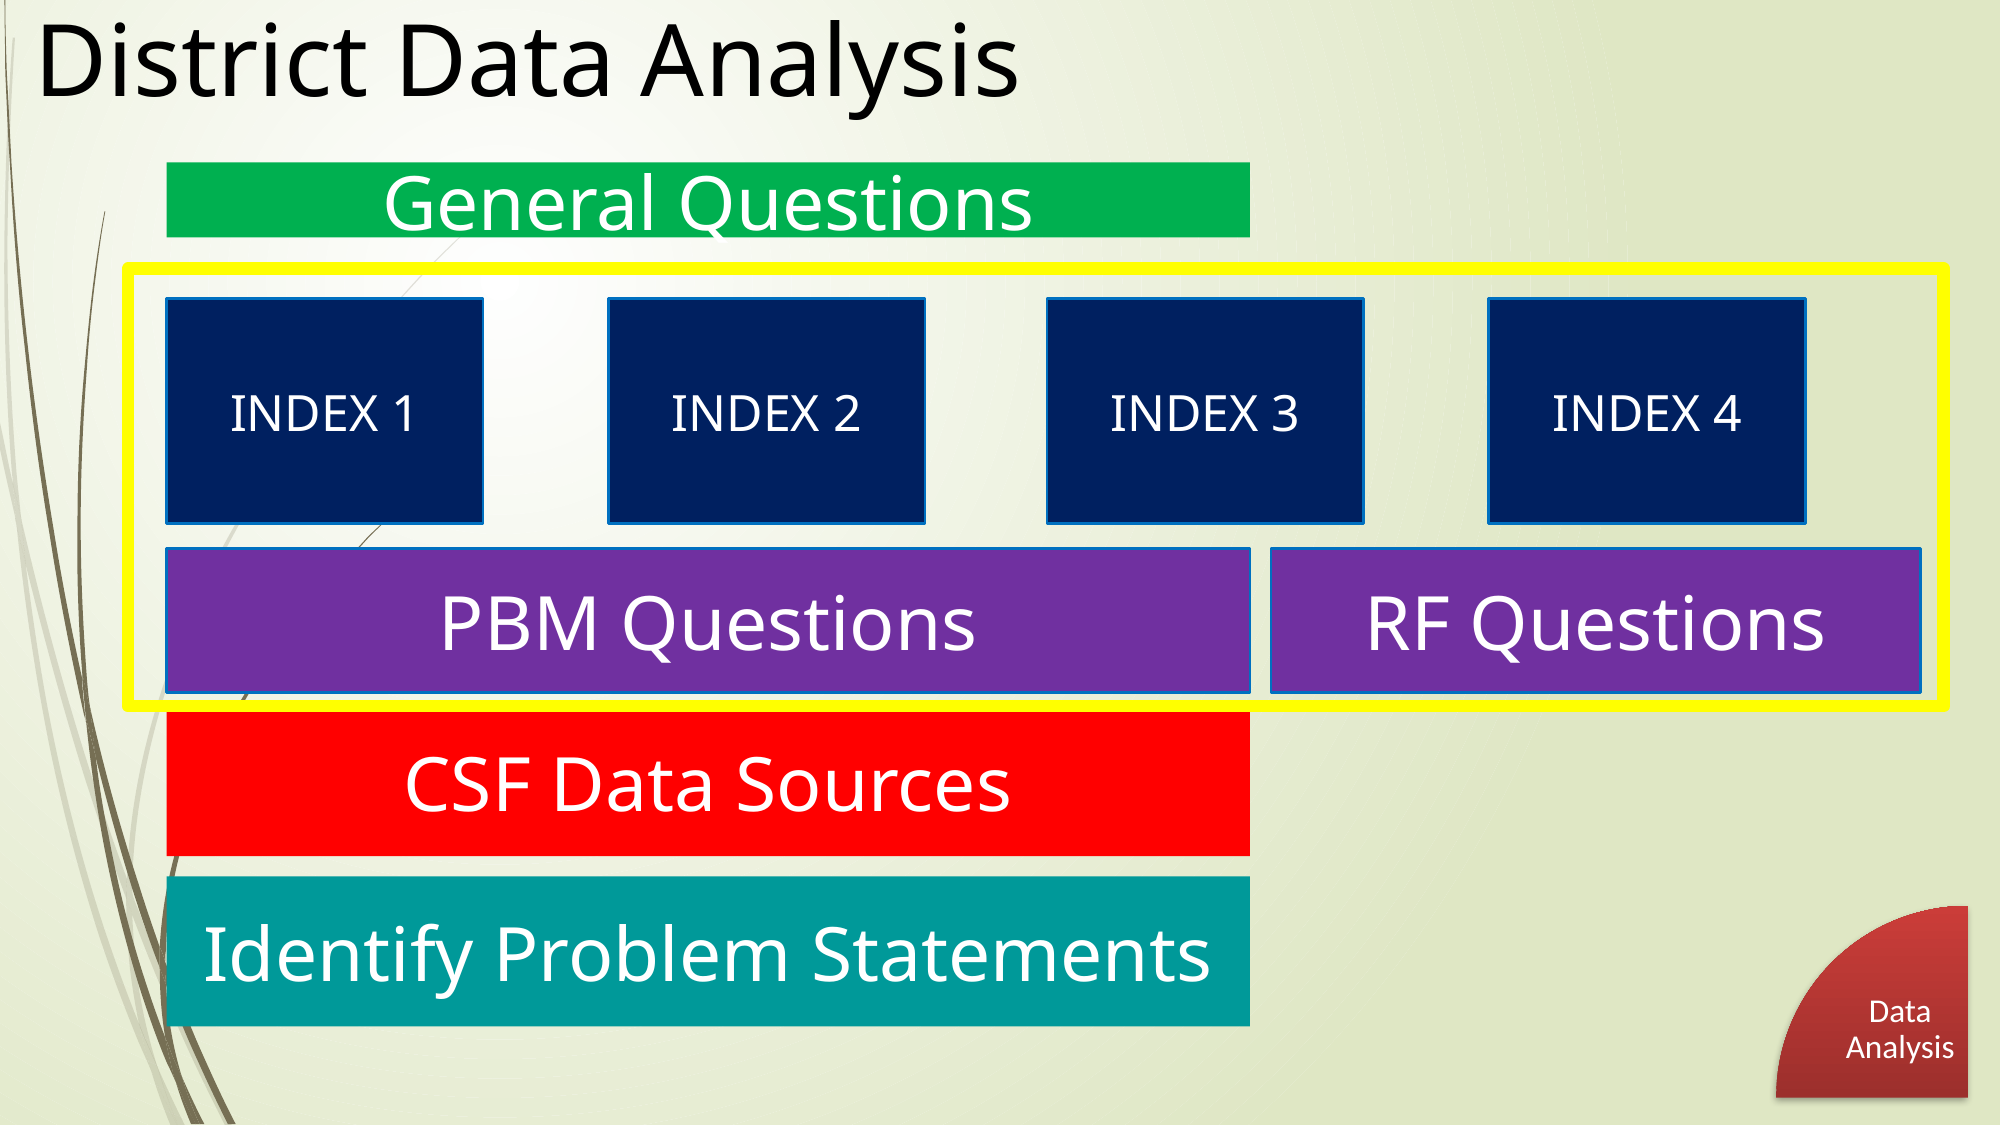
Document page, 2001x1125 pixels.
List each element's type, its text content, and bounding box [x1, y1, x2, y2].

text_box Identify Problem Statements [165, 875, 1251, 1028]
text_box District Data Analysis [20, 0, 1037, 124]
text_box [1775, 905, 1969, 1098]
text_box CSF Data Sources [165, 708, 1251, 858]
text_box General Questions [165, 161, 1251, 239]
text_box [127, 267, 1945, 708]
